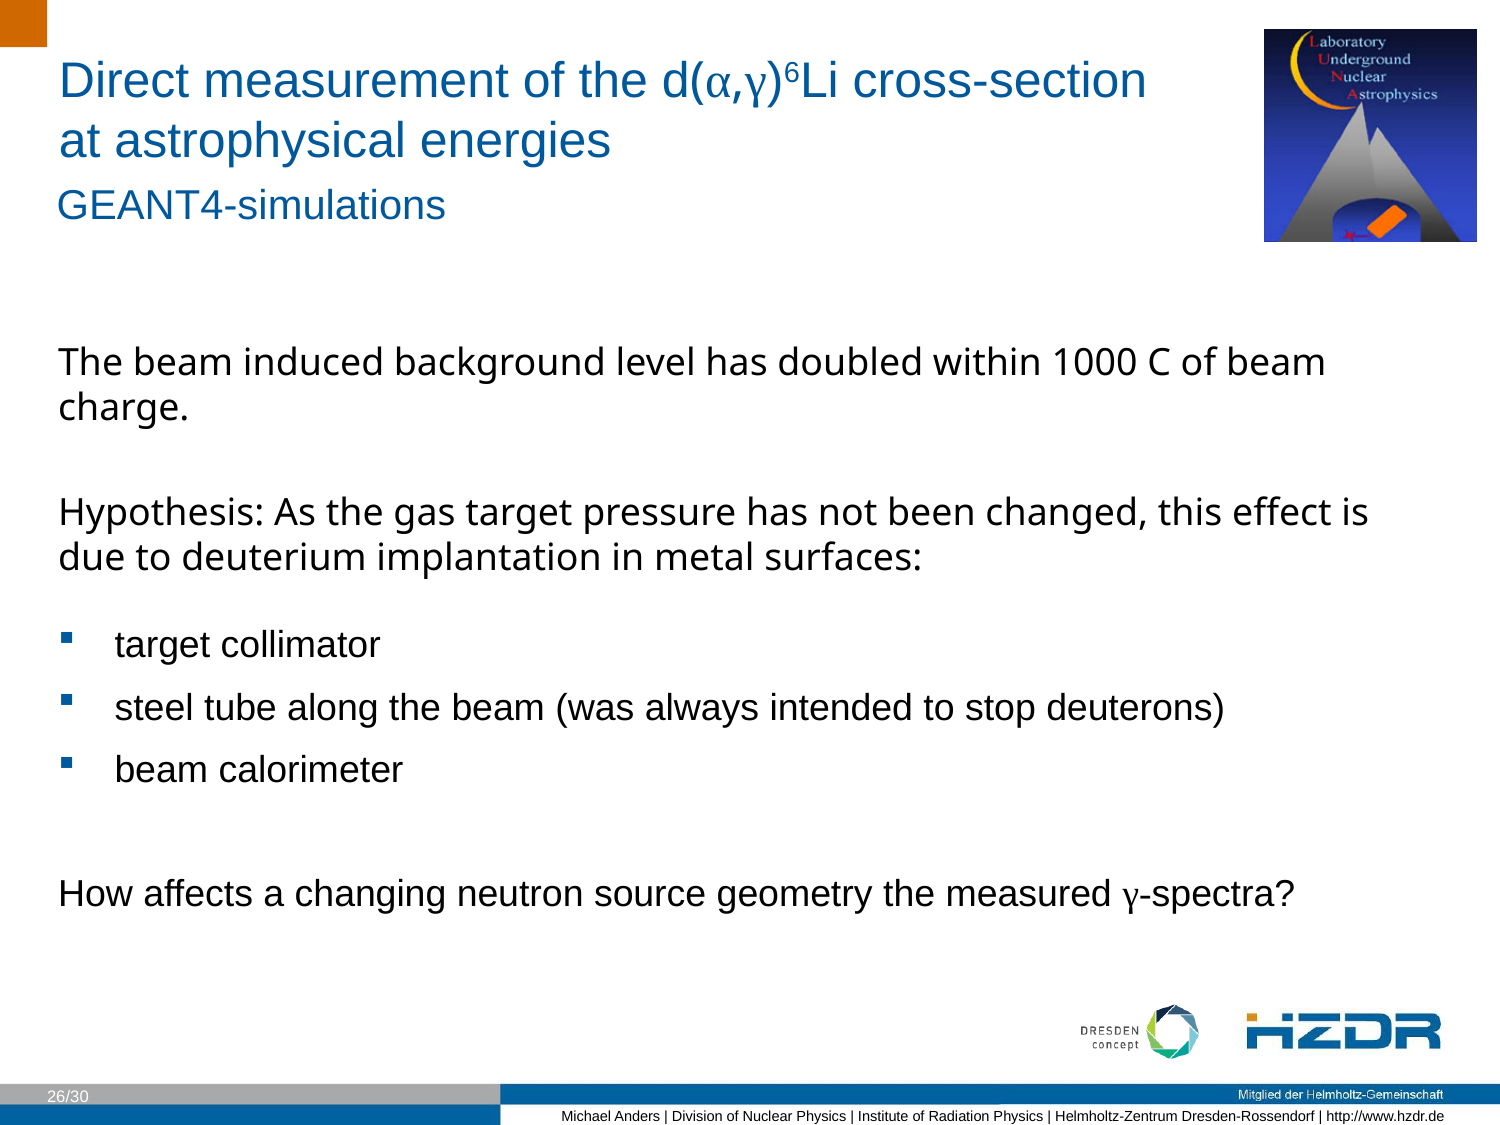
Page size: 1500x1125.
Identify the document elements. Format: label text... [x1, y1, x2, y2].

picture [0, 0, 1500, 1125]
text_box GEANT4-simulations [56, 177, 1432, 228]
text_box The beam induced background level has doubled within 1000 C of beam charge. Hypothesis: As the gas target pressure has not been changed, this effect is due to deuterium implantation in metal surfaces: target collimator steel tube along the beam (was always intended to stop deuterons) beam calorimeter How affects a changing neutron source geometry the measured γ-spectra? [58, 338, 1434, 915]
